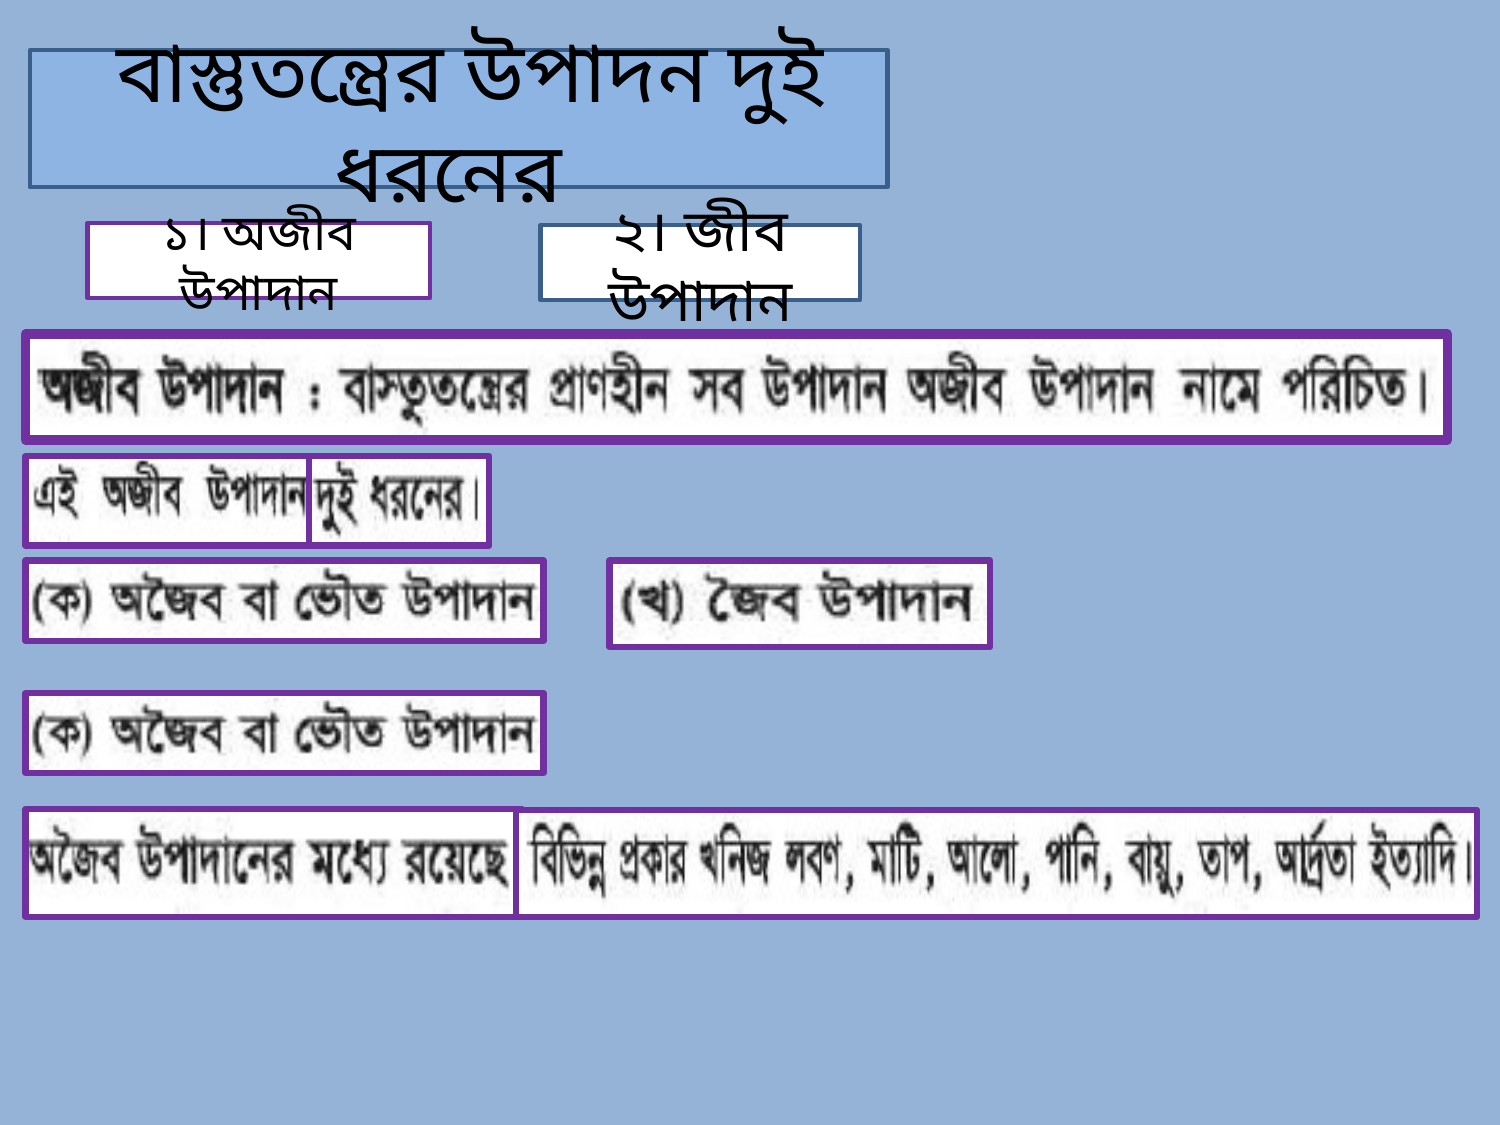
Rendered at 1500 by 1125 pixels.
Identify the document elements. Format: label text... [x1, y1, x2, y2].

picture [612, 563, 988, 645]
picture [28, 563, 541, 639]
text_box ১। অজীব উপাদান [85, 221, 432, 300]
text_box ২। জীব উপাদান [538, 223, 862, 302]
picture [29, 338, 1443, 436]
picture [28, 695, 541, 771]
text_box বাস্তুতন্ত্রের উপাদন দুই ধরনের [28, 48, 890, 189]
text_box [28, 811, 1474, 914]
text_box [28, 459, 487, 543]
